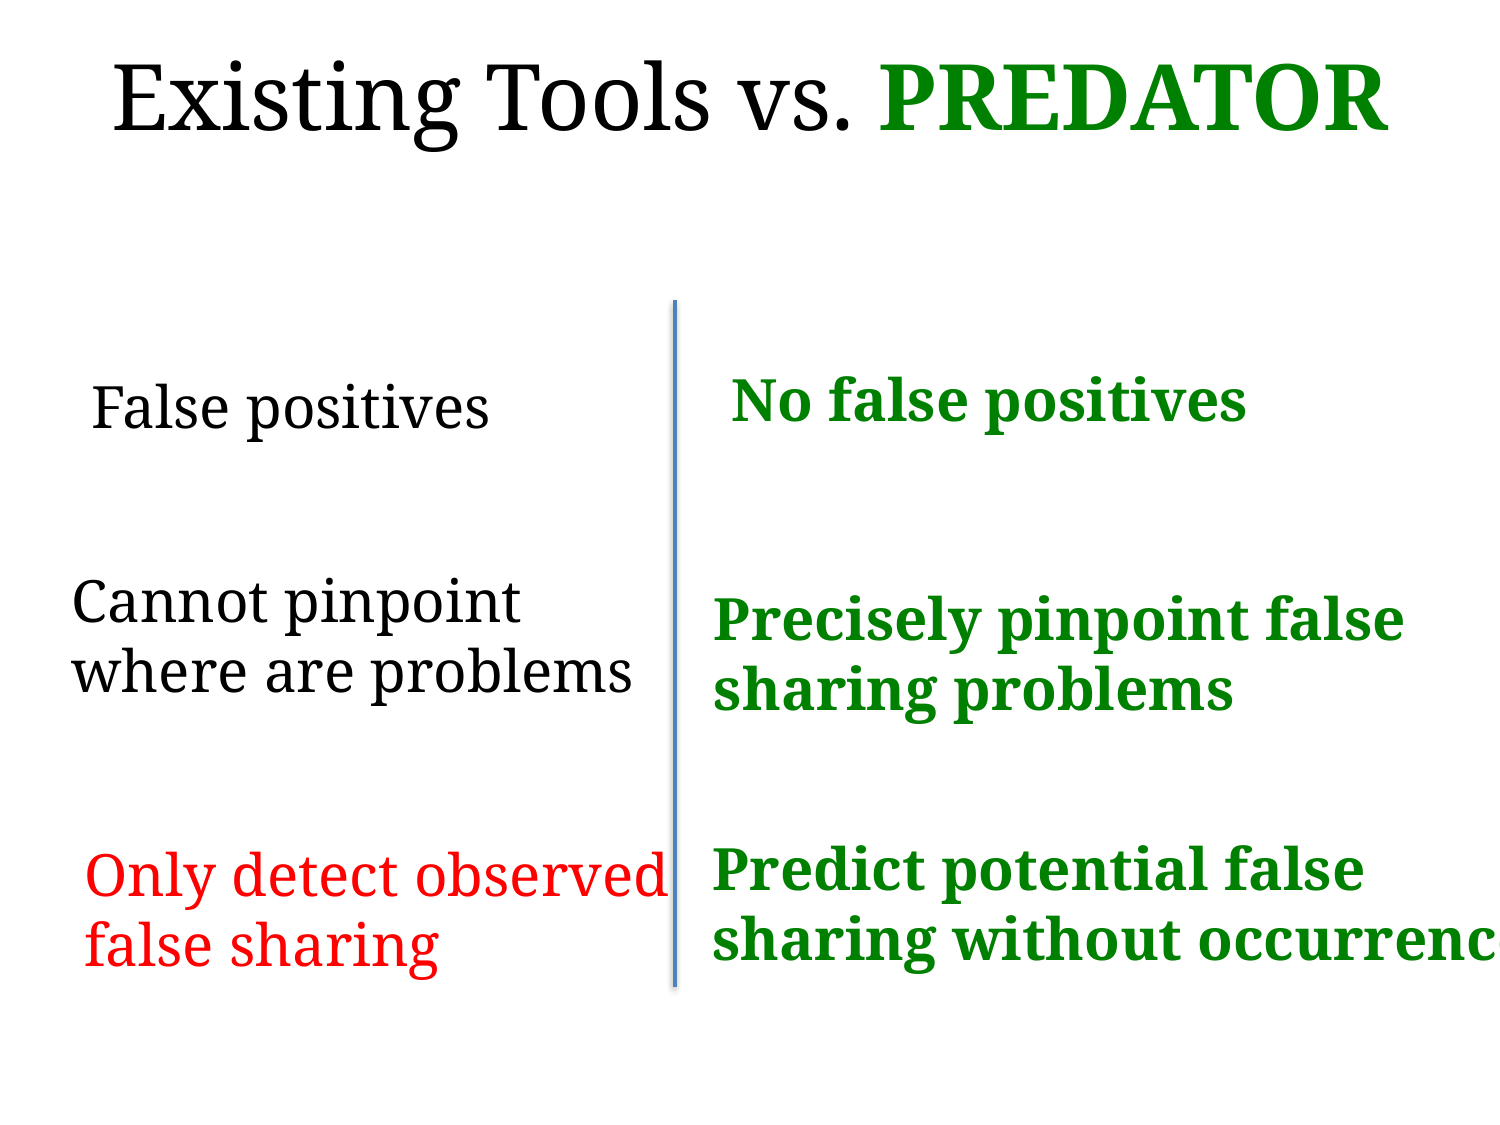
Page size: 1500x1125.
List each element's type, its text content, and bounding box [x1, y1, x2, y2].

text_box Cannot pinpoint where are problems [56, 556, 649, 711]
text_box No false positives [717, 355, 1279, 441]
text_box Precisely pinpoint false sharing problems [699, 574, 1437, 730]
text_box False positives [76, 362, 507, 448]
text_box Predict potential false sharing without occurrences [697, 824, 1500, 980]
text_box Only detect observed false sharing [69, 830, 685, 986]
title Existing Tools vs. Predator [0, 0, 1500, 188]
